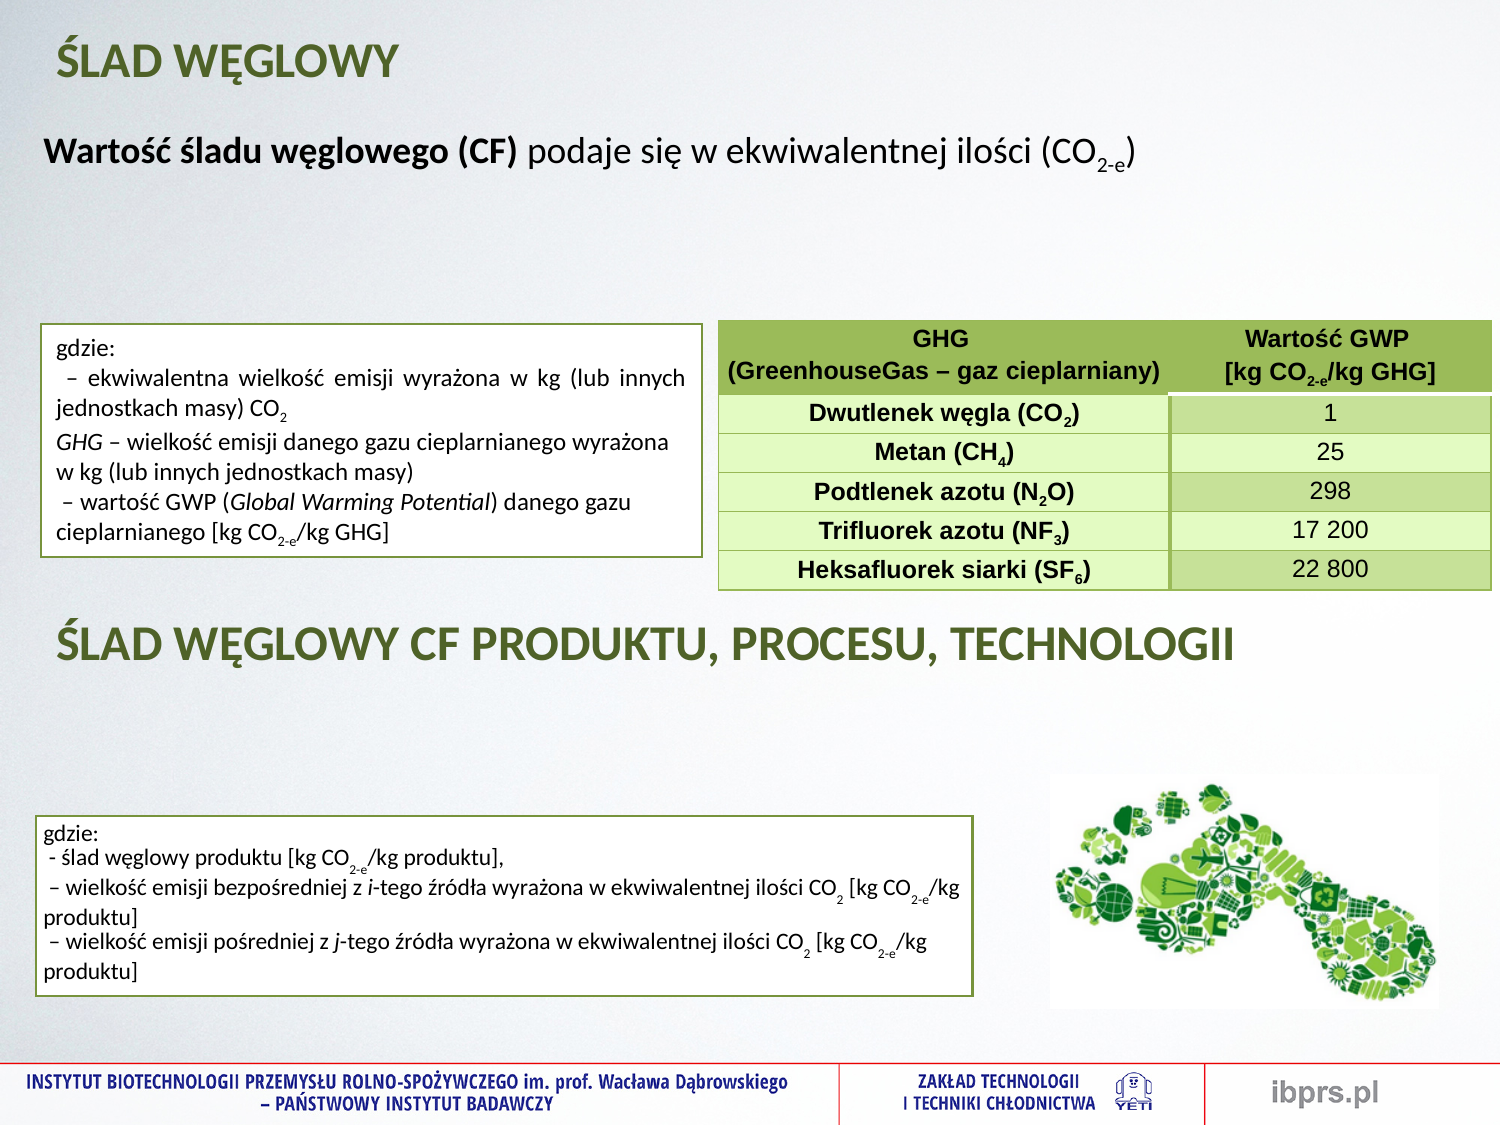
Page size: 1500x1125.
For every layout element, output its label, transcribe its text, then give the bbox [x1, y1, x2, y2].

table_cell 1 [1172, 396, 1490, 433]
text_box ŚLAD WĘGLOWY [41, 19, 792, 95]
table_header GHG (GreenhouseGas – gaz cieplarniany) [719, 321, 1168, 394]
table_cell Dwutlenek węgla (CO2) [719, 395, 1168, 433]
table_cell 25 [1172, 434, 1490, 472]
table_cell 17 200 [1172, 512, 1490, 550]
table_header Wartość GWP [kg CO2-e/kg GHG] [1172, 321, 1490, 392]
table_cell Heksafluorek siarki (SF6) [719, 551, 1168, 589]
table_cell Metan (CH4) [719, 434, 1168, 472]
table_cell 298 [1172, 473, 1490, 511]
table_cell Trifluorek azotu (NF3) [719, 512, 1168, 550]
picture [0, 0, 1500, 1125]
table_cell Podtlenek azotu (N2O) [719, 473, 1168, 511]
text_box ŚLAD WĘGLOWY CF PRODUKTU, PROCESU, TECHNOLOGII [41, 602, 1390, 678]
table_cell 22 800 [1172, 551, 1490, 589]
